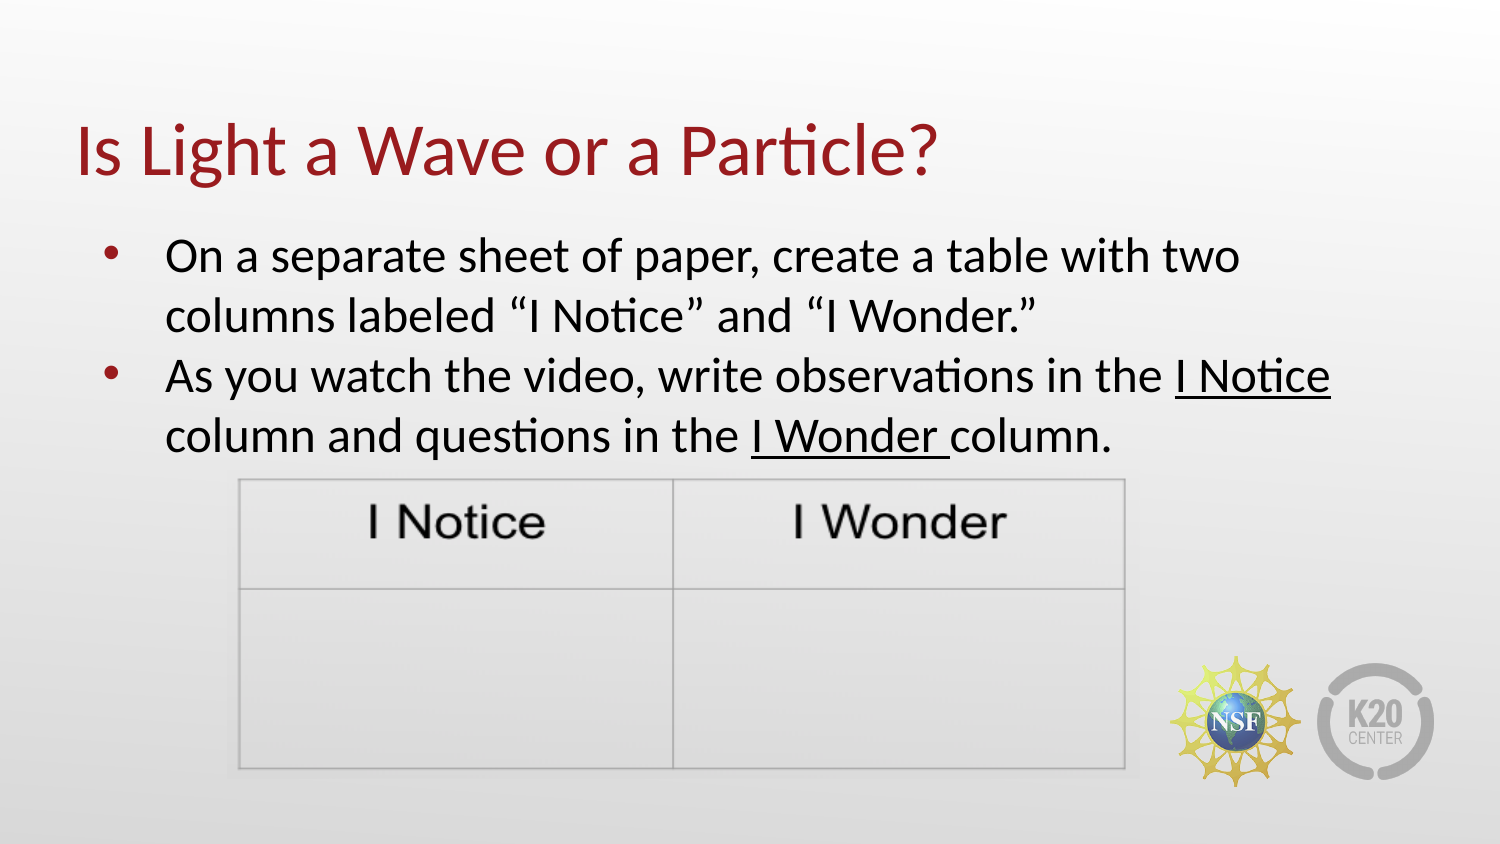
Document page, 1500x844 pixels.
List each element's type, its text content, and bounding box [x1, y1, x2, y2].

picture [226, 469, 1140, 779]
picture [1300, 646, 1451, 797]
title Is Light a Wave or a Particle? [75, 50, 1425, 191]
list On a separate sheet of paper, create a table with two columns labeled “I Notice” and “I Wonder.” As you watch the video, write observations in the I Notice column and questions in the I Wonder column. [75, 214, 1425, 779]
